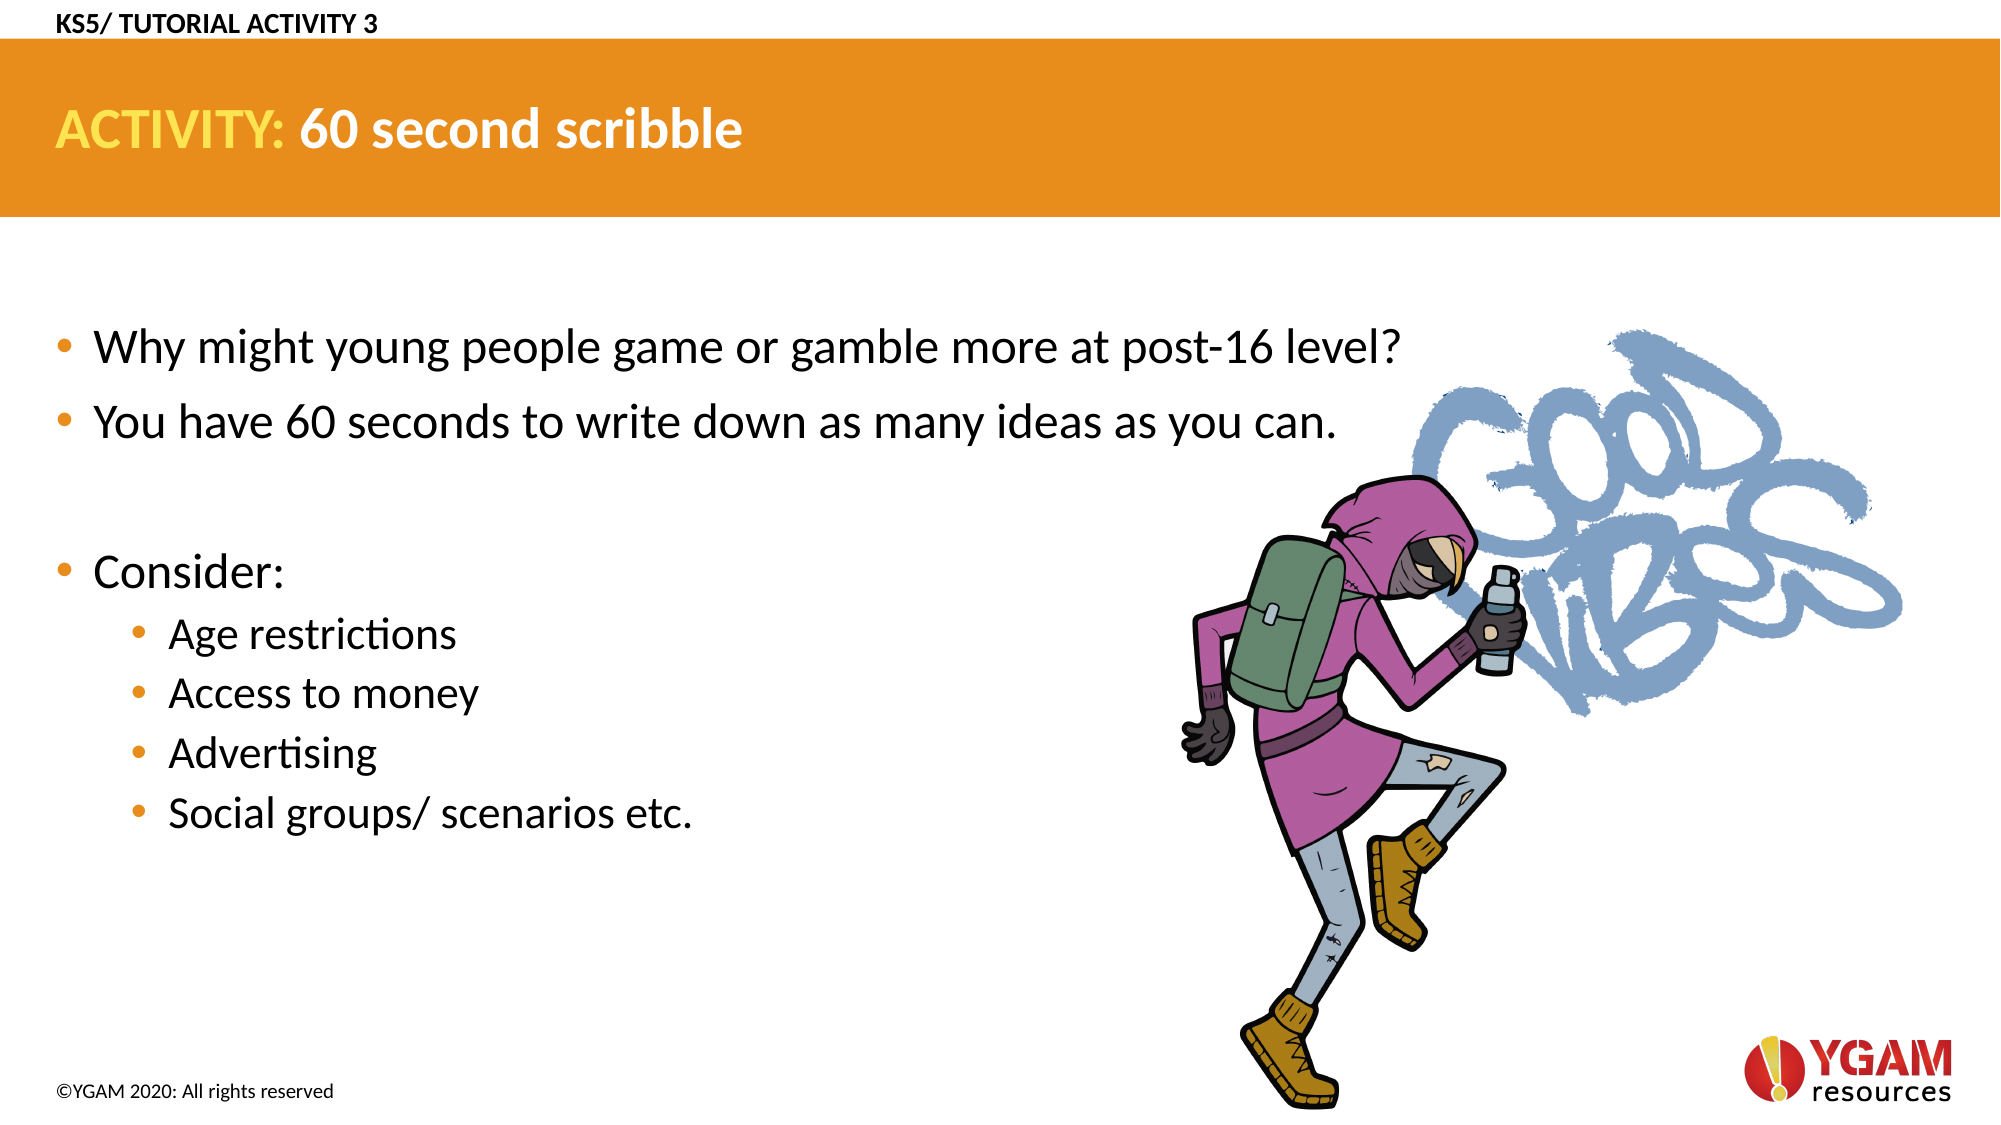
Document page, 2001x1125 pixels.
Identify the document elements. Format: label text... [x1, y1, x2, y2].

list KS5/ TUTORIAL ACTIVITY 3 [40, 0, 920, 57]
title ACTIVITY: 60 second scribble [40, 40, 1956, 219]
list Why might young people game or gamble more at post-16 level? You have 60 seconds to write down as many ideas as you can. Consider: Age restrictions Access to money Advertising Social groups/ scenarios etc. [40, 313, 1383, 687]
picture [1160, 300, 1909, 1125]
picture [1739, 1033, 1956, 1108]
